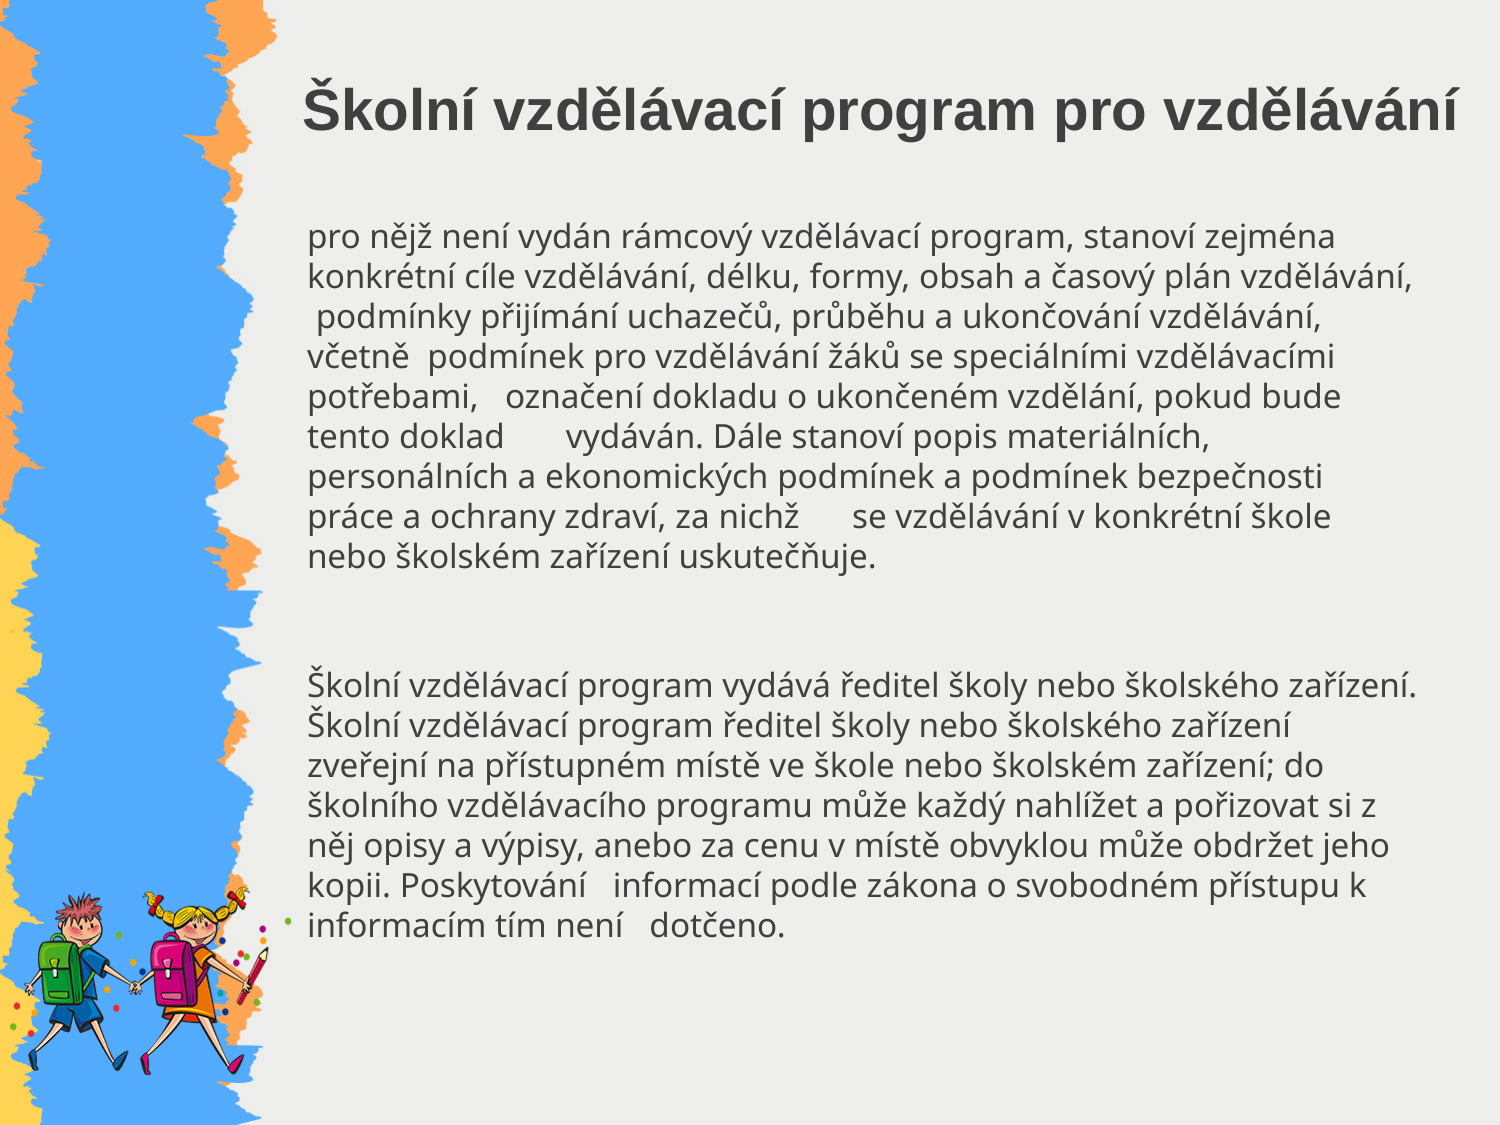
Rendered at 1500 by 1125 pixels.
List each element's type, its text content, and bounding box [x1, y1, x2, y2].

picture [0, 0, 1500, 1125]
list pro nějž není vydán rámcový vzdělávací program, stanoví zejména konkrétní cíle vzdělávání, délku, formy, obsah a časový plán vzdělávání, podmínky přijímání uchazečů, průběhu a ukončování vzdělávání, včetně podmínek pro vzdělávání žáků se speciálními vzdělávacími potřebami, označení dokladu o ukončeném vzdělání, pokud bude tento doklad vydáván. Dále stanoví popis materiálních, personálních a ekonomických podmínek a podmínek bezpečnosti práce a ochrany zdraví, za nichž se vzdělávání v konkrétní škole nebo školském zařízení uskutečňuje. Školní vzdělávací program vydává ředitel školy nebo školského zařízení. Školní vzdělávací program ředitel školy nebo školského zařízení zveřejní na přístupném místě ve škole nebo školském zařízení; do školního vzdělávacího programu může každý nahlížet a pořizovat si z něj opisy a výpisy, anebo za cenu v místě obvyklou může obdržet jeho kopii. Poskytování informací podle zákona o svobodném přístupu k informacím tím není dotčeno. [242, 208, 1436, 1125]
title Školní vzdělávací program pro vzdělávání [279, 19, 1483, 195]
